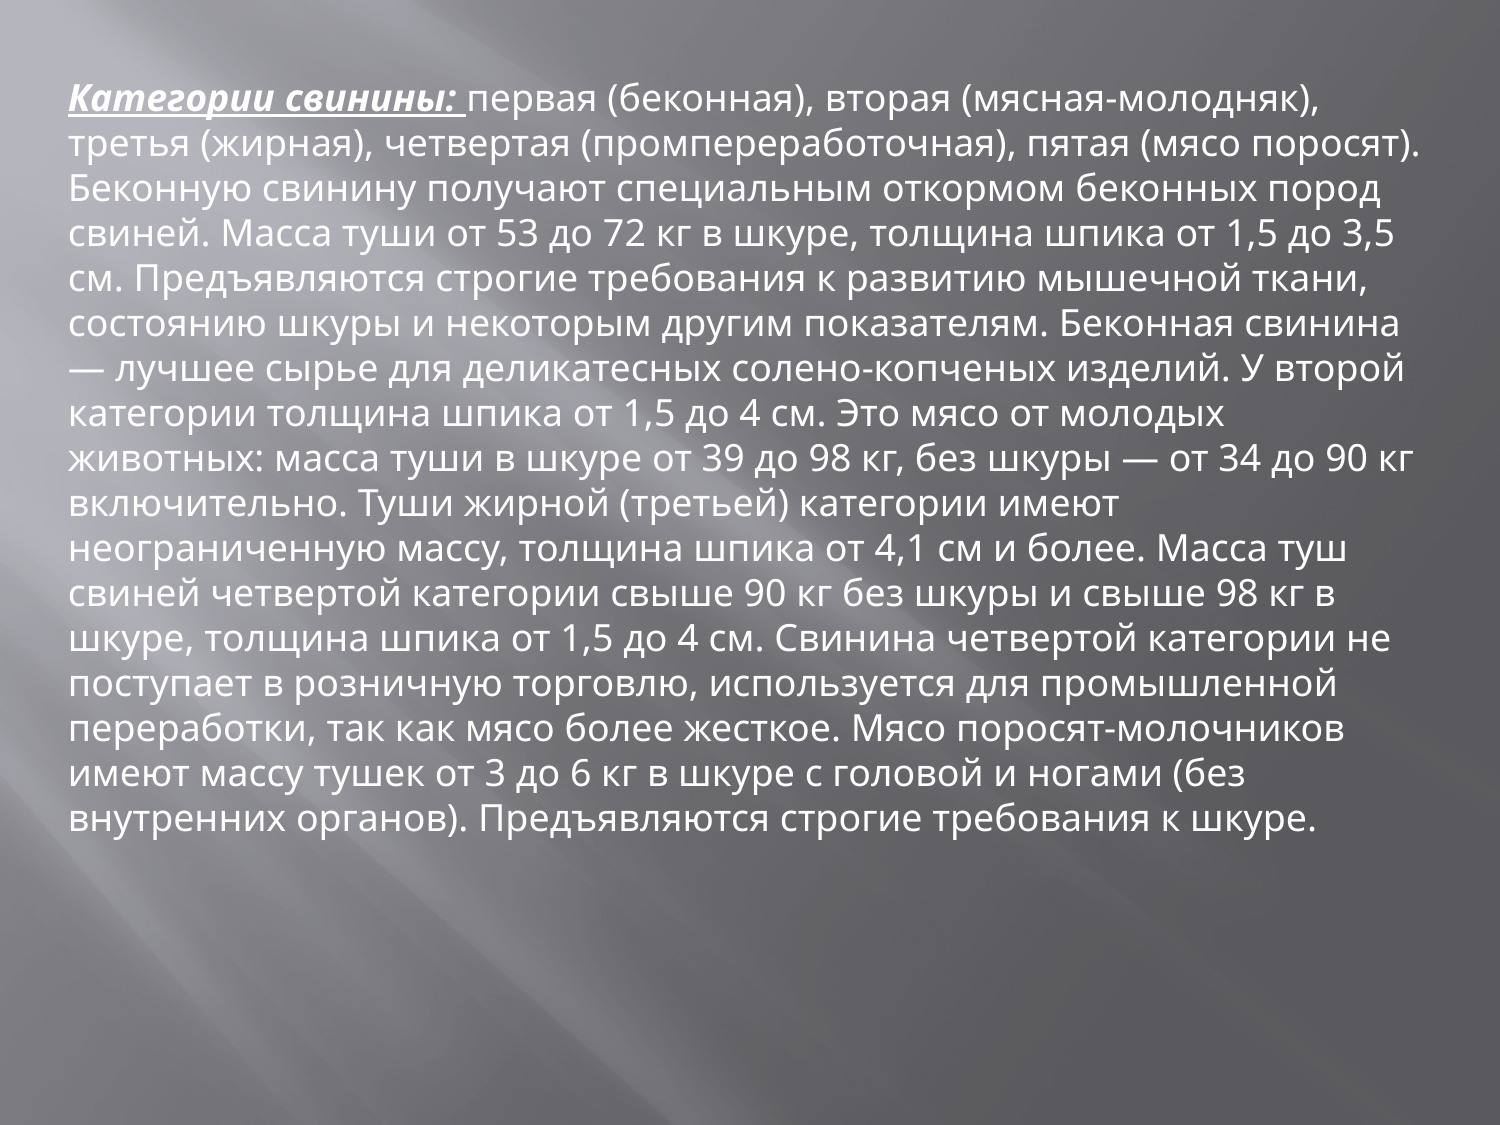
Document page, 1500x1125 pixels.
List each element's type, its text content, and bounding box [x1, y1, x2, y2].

text_box Категории свинины: первая (беконная), вторая (мясная-молодняк), третья (жирная), четвертая (промпереработочная), пятая (мясо поросят). Беконную свинину получают специальным откормом беконных пород свиней. Масса туши от 53 до 72 кг в шкуре, толщина шпика от 1,5 до 3,5 см. Предъявляются строгие требования к развитию мышечной ткани, состоянию шкуры и некоторым другим показателям. Беконная свинина — лучшее сырье для деликатесных солено-копченых изделий. У второй категории толщина шпика от 1,5 до 4 см. Это мясо от молодых животных: масса туши в шкуре от 39 до 98 кг, без шкуры — от 34 до 90 кг включительно. Туши жирной (третьей) категории имеют неограниченную массу, толщина шпика от 4,1 см и более. Масса туш свиней четвертой категории свыше 90 кг без шкуры и свыше 98 кг в шкуре, толщина шпика от 1,5 до 4 см. Свинина четвертой категории не поступает в розничную торговлю, используется для промышленной переработки, так как мясо более жесткое. Мясо поросят-молочников имеют массу тушек от 3 до 6 кг в шкуре с головой и ногами (без внутренних органов). Предъявляются строгие требования к шкуре. [53, 66, 1447, 847]
